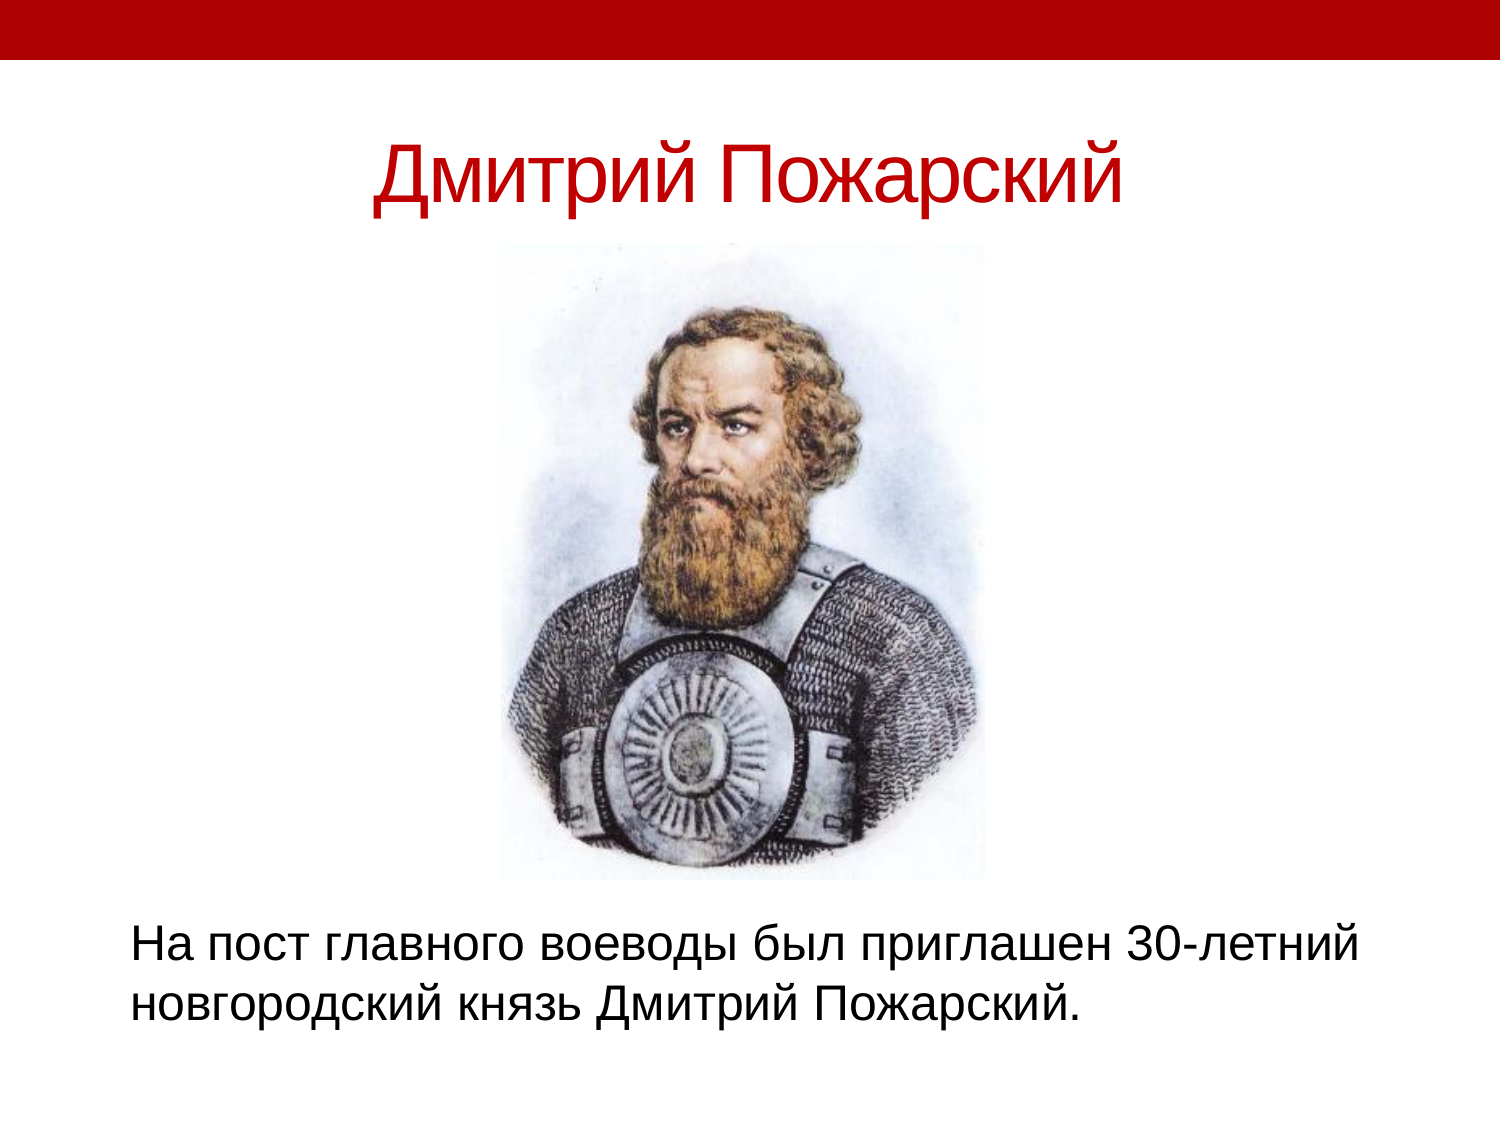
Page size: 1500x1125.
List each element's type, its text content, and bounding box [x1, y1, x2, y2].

title Дмитрий Пожарский [75, 87, 1425, 250]
text_box На пост главного воеводы был приглашен 30-летний новгородский князь Дмитрий Пожарский. [115, 902, 1392, 1057]
picture [501, 243, 985, 881]
